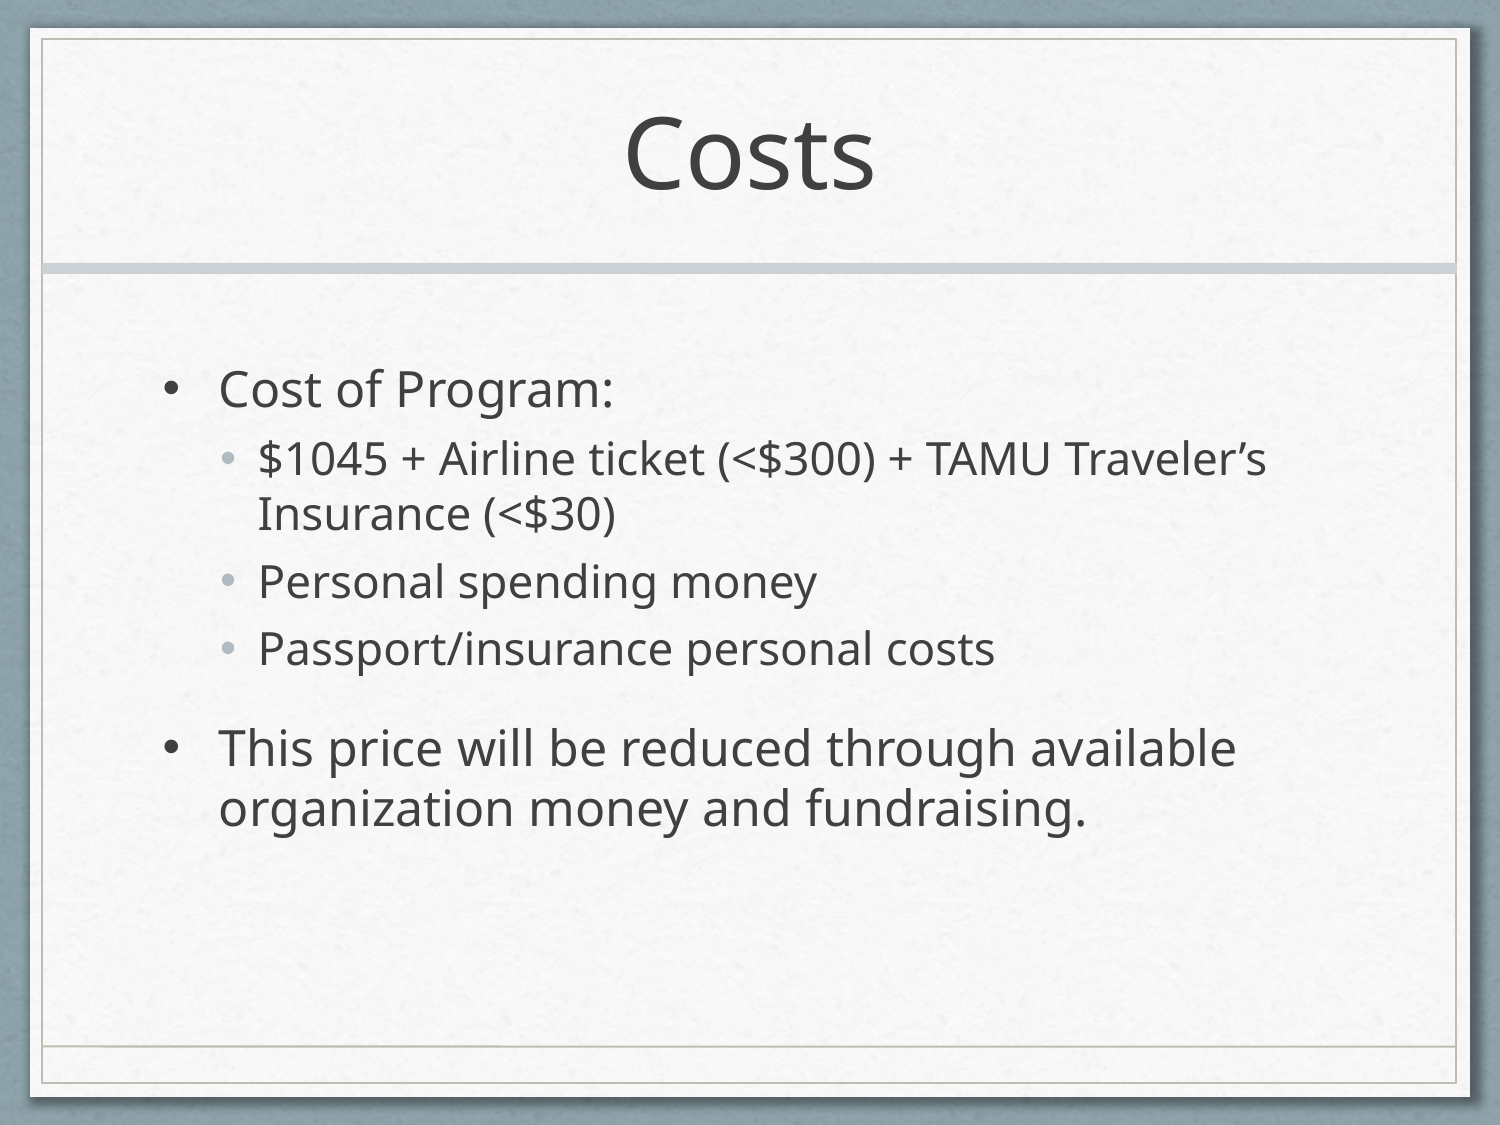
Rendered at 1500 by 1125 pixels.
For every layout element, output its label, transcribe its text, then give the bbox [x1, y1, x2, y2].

list Cost of Program: $1045 + Airline ticket (<$300) + TAMU Traveler’s Insurance (<$30) Personal spending money Passport/insurance personal costs This price will be reduced through available organization money and fundraising. [147, 350, 1353, 995]
title Costs [147, 40, 1353, 260]
picture [30, 28, 1470, 1097]
